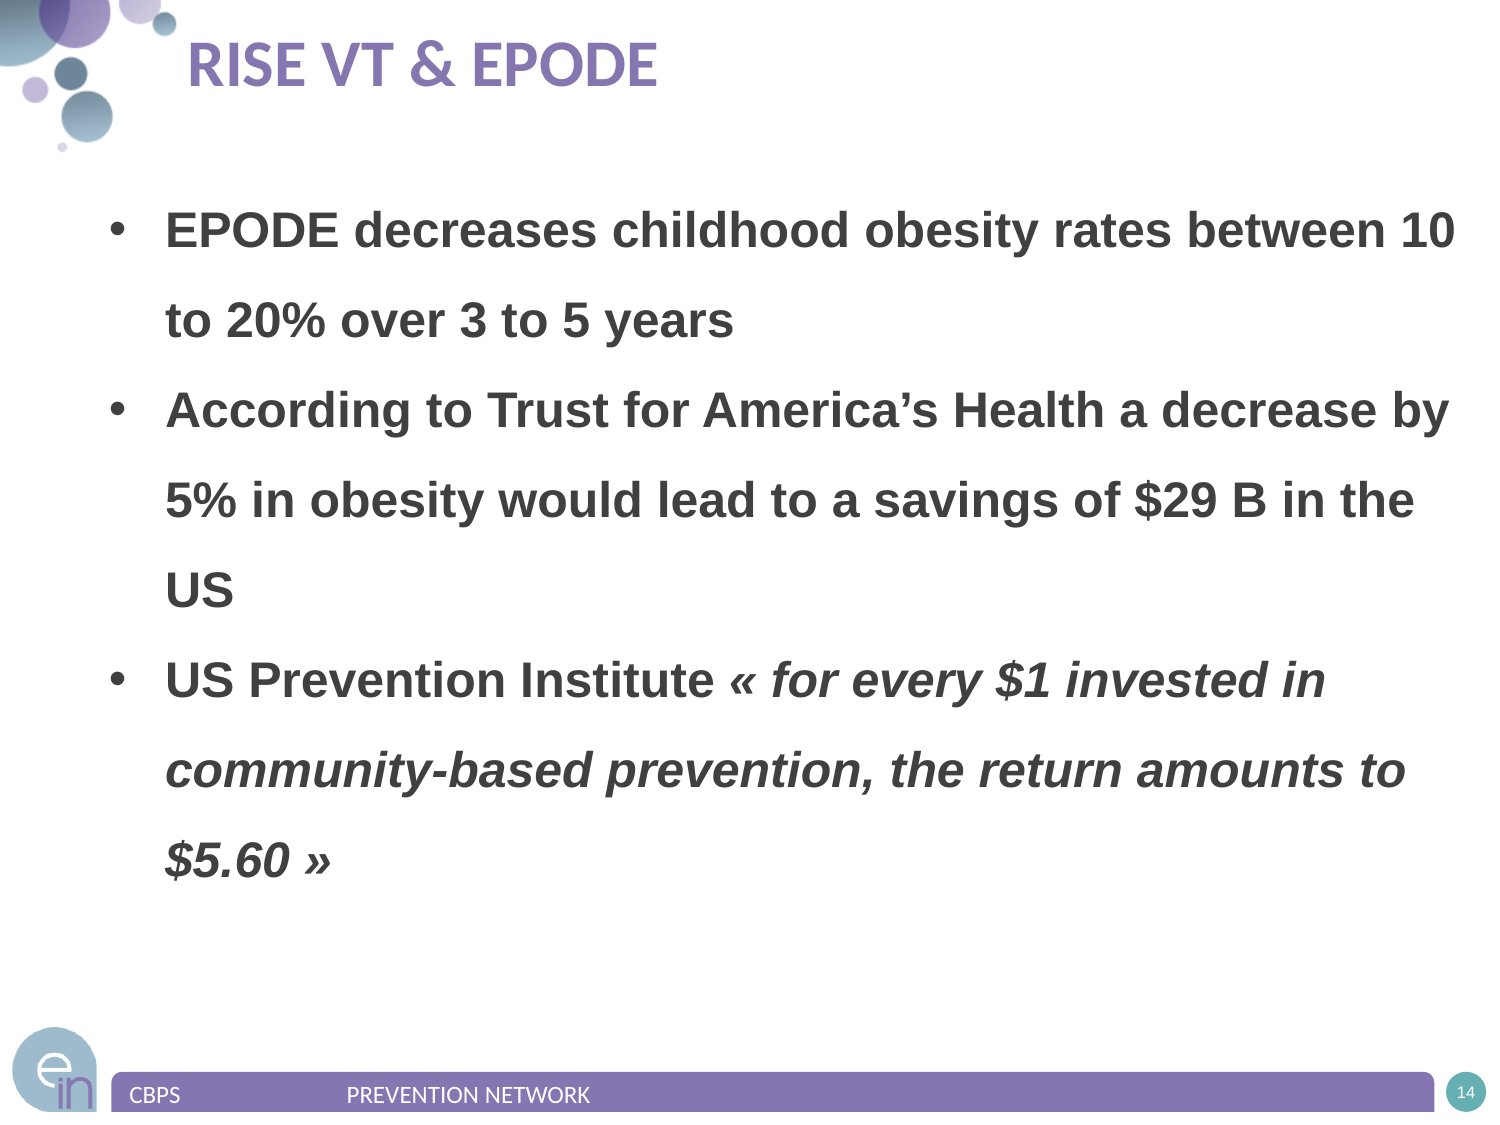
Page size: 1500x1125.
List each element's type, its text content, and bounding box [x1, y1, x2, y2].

title RISE VT & EPODE [172, 19, 1451, 129]
picture [12, 1027, 100, 1112]
picture [0, 0, 188, 165]
text_box EPODE decreases childhood obesity rates between 10 to 20% over 3 to 5 years According to Trust for America’s Health a decrease by 5% in obesity would lead to a savings of $29 B in the US US Prevention Institute « for every $1 invested in community-based prevention, the return amounts to $5.60 » [93, 160, 1474, 971]
